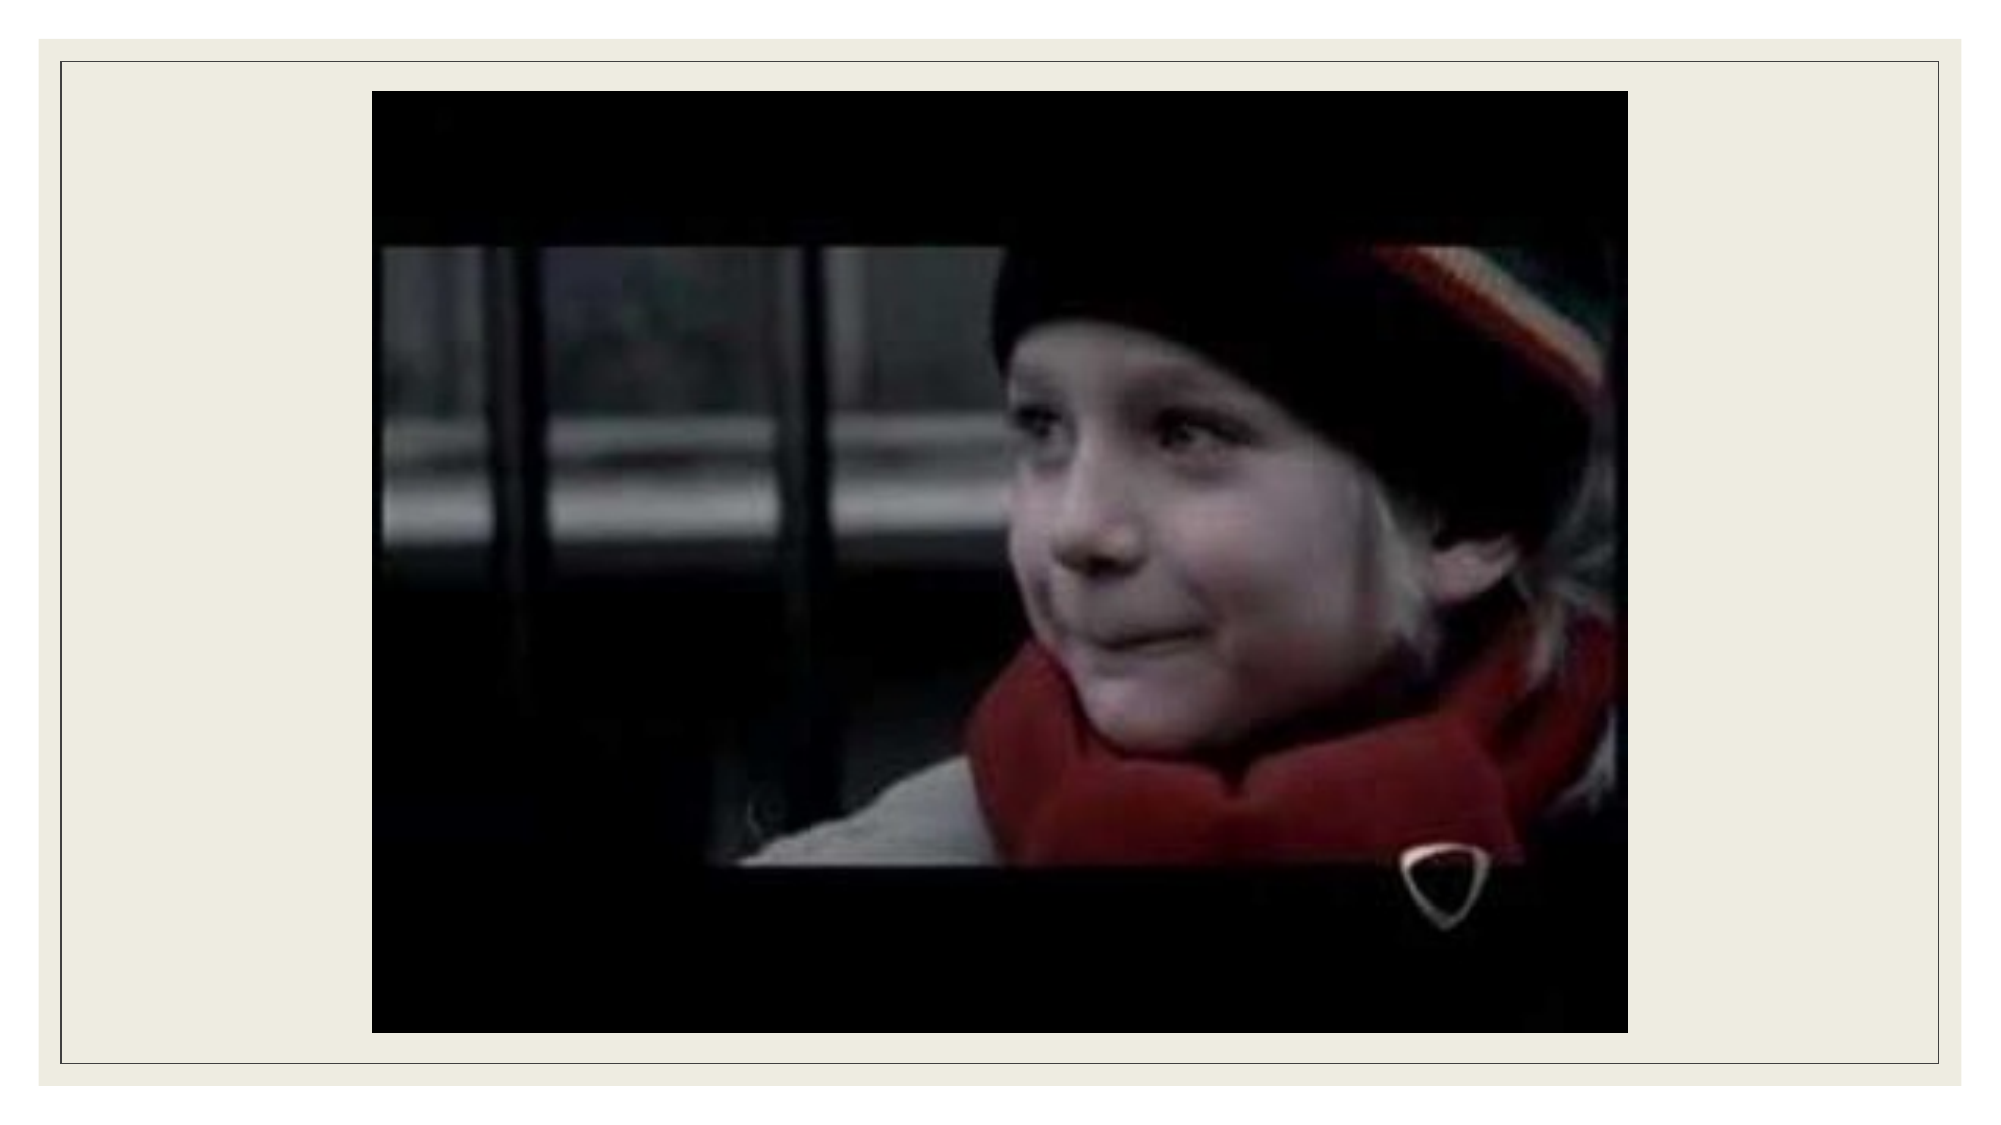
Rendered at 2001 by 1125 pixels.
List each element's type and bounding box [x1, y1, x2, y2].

text_box [371, 91, 1629, 1034]
